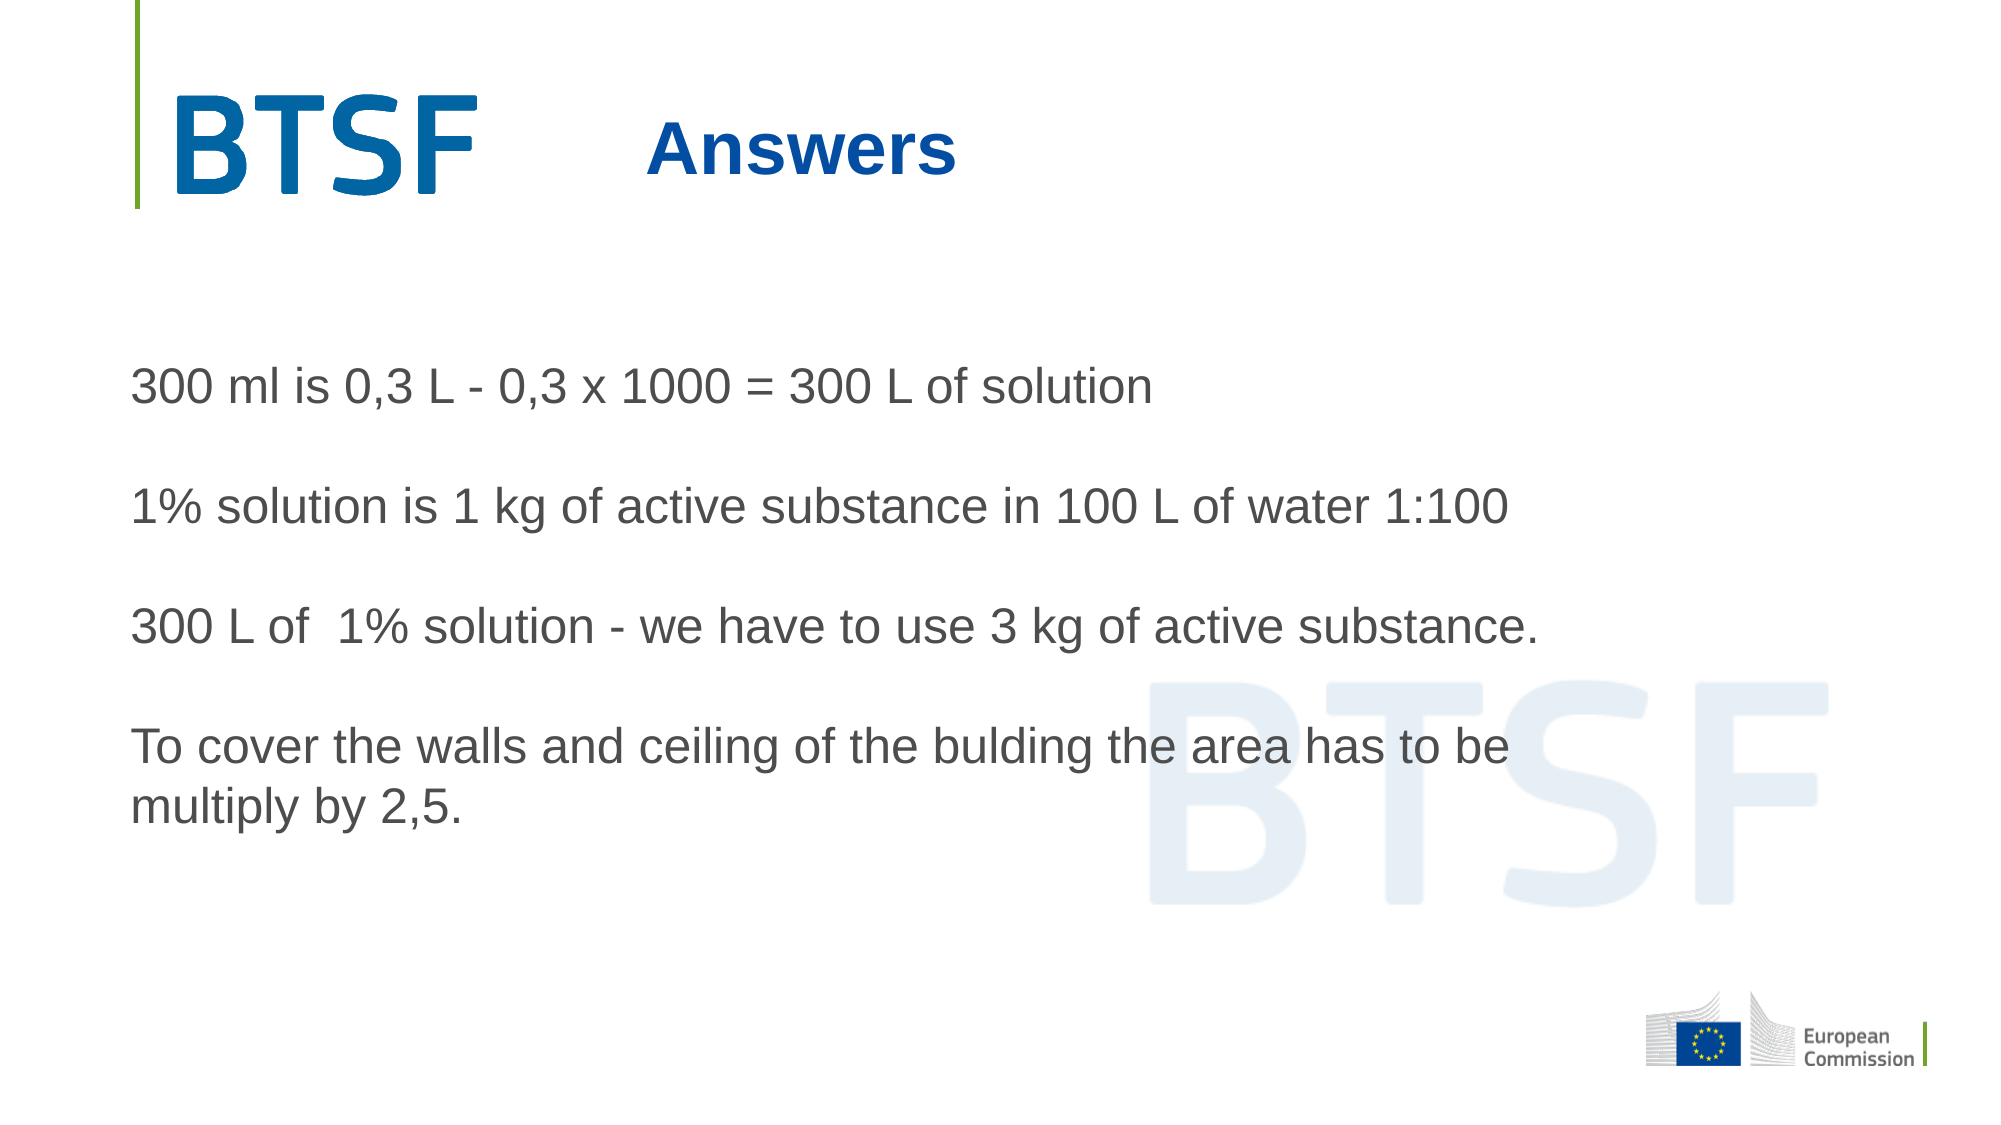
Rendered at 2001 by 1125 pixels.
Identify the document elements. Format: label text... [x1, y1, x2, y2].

picture [1646, 991, 1927, 1066]
picture [148, 77, 516, 214]
text_box 300 ml is 0,3 L - 0,3 x 1000 = 300 L of solution 1% solution is 1 kg of active substance in 100 L of water 1:100 300 L of 1% solution - we have to use 3 kg of active substance. To cover the walls and ceiling of the bulding the area has to be multiply by 2,5. [115, 285, 1638, 1021]
title Answers [630, 84, 1850, 191]
